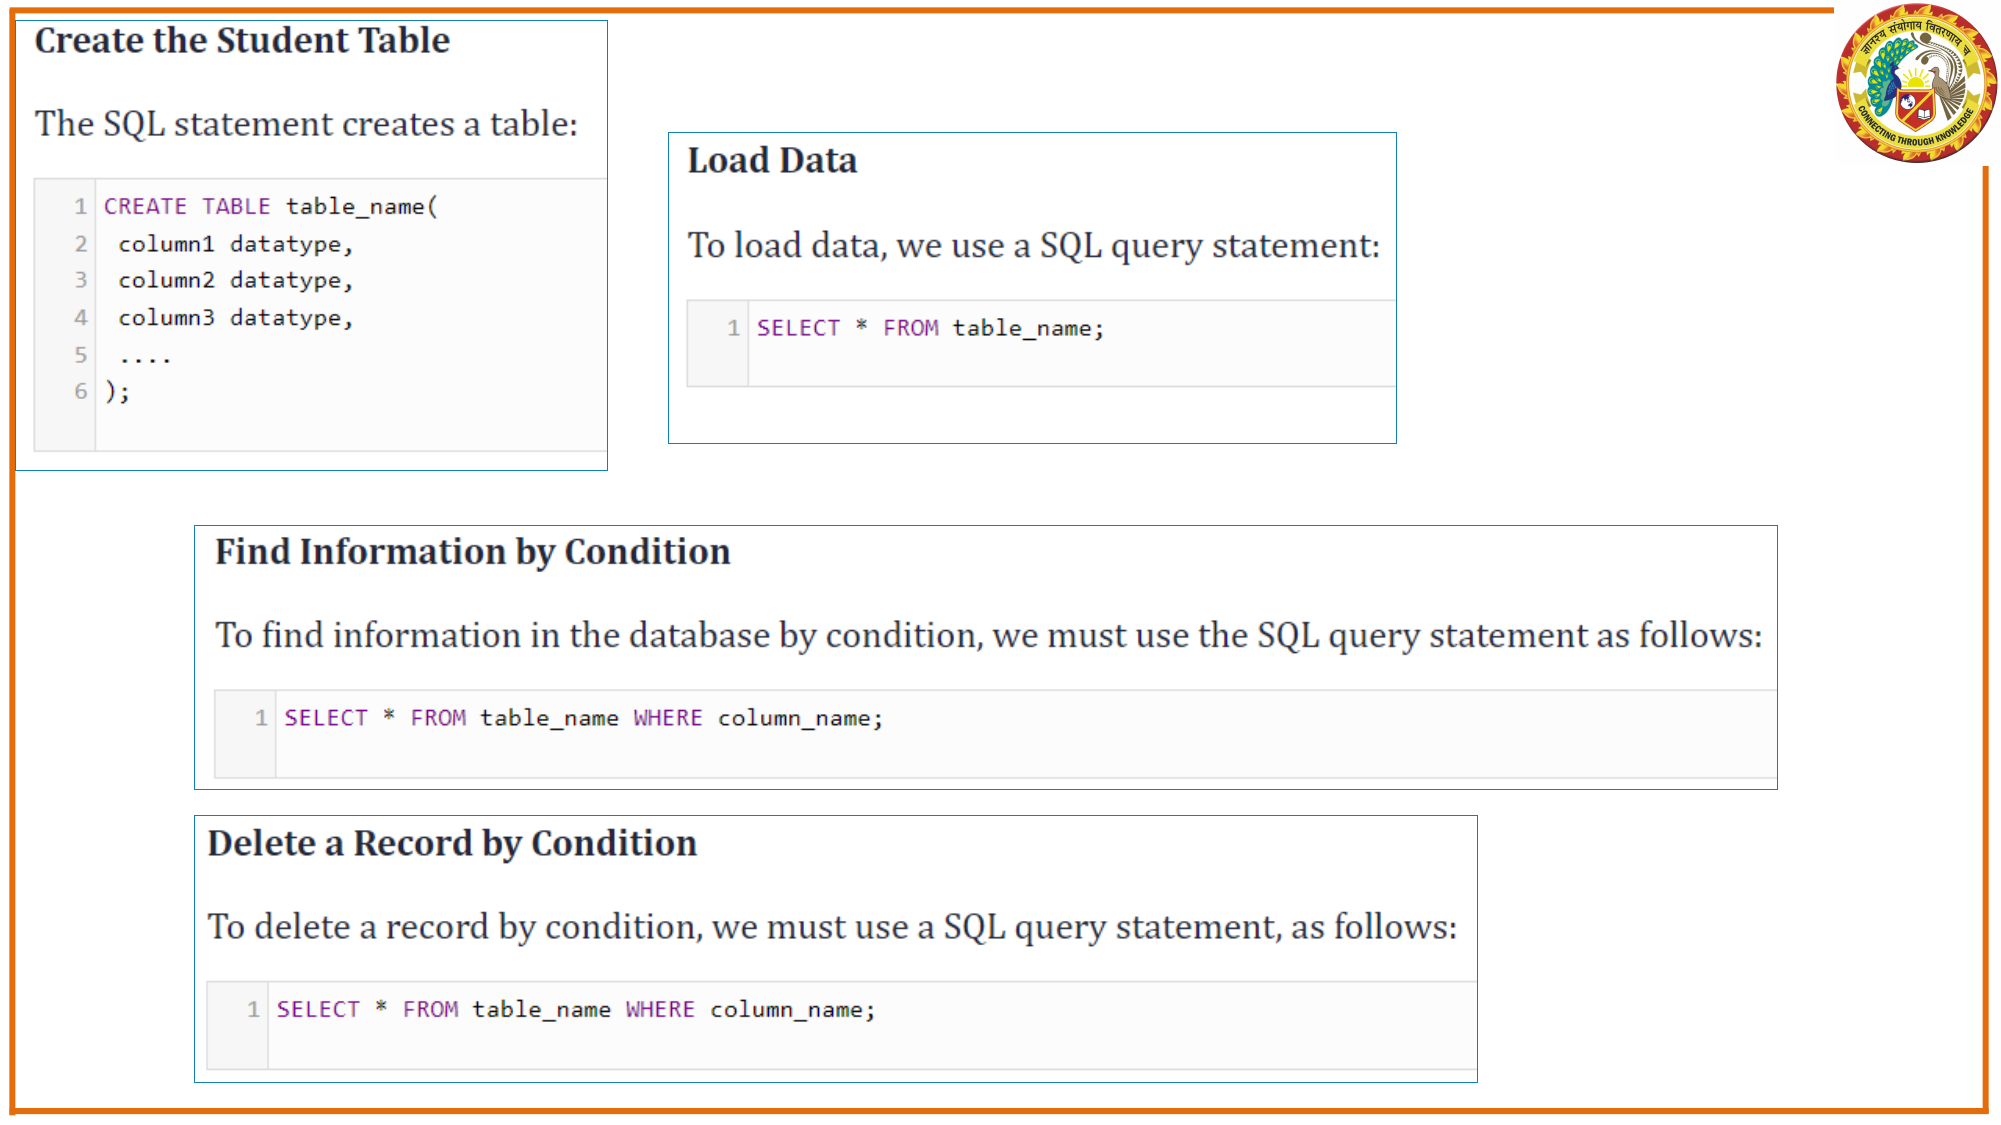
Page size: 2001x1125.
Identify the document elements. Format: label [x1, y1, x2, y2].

picture [196, 527, 1776, 788]
text_box [1982, 166, 1990, 1115]
picture [17, 22, 606, 469]
picture [196, 817, 1476, 1081]
picture [1834, 0, 2000, 166]
text_box [9, 6, 1834, 14]
text_box [9, 1107, 1982, 1115]
text_box [8, 8, 16, 1117]
picture [670, 134, 1395, 442]
